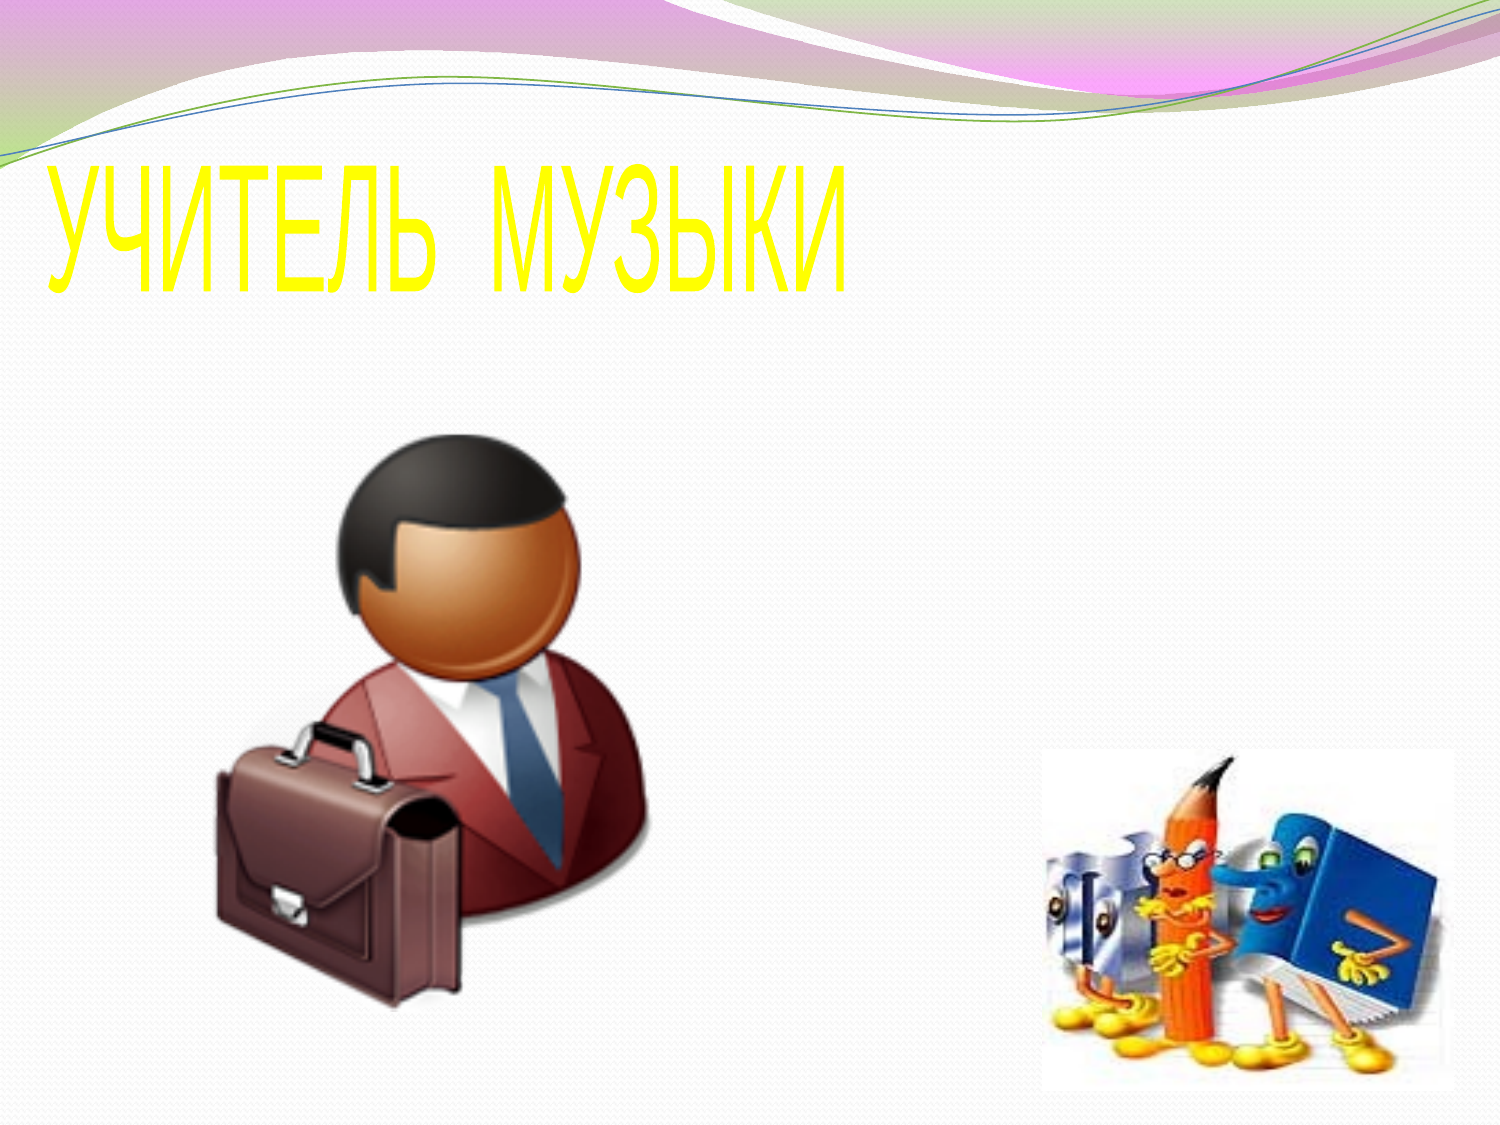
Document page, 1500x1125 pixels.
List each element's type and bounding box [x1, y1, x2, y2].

picture [147, 432, 727, 1012]
picture [1042, 749, 1454, 1092]
